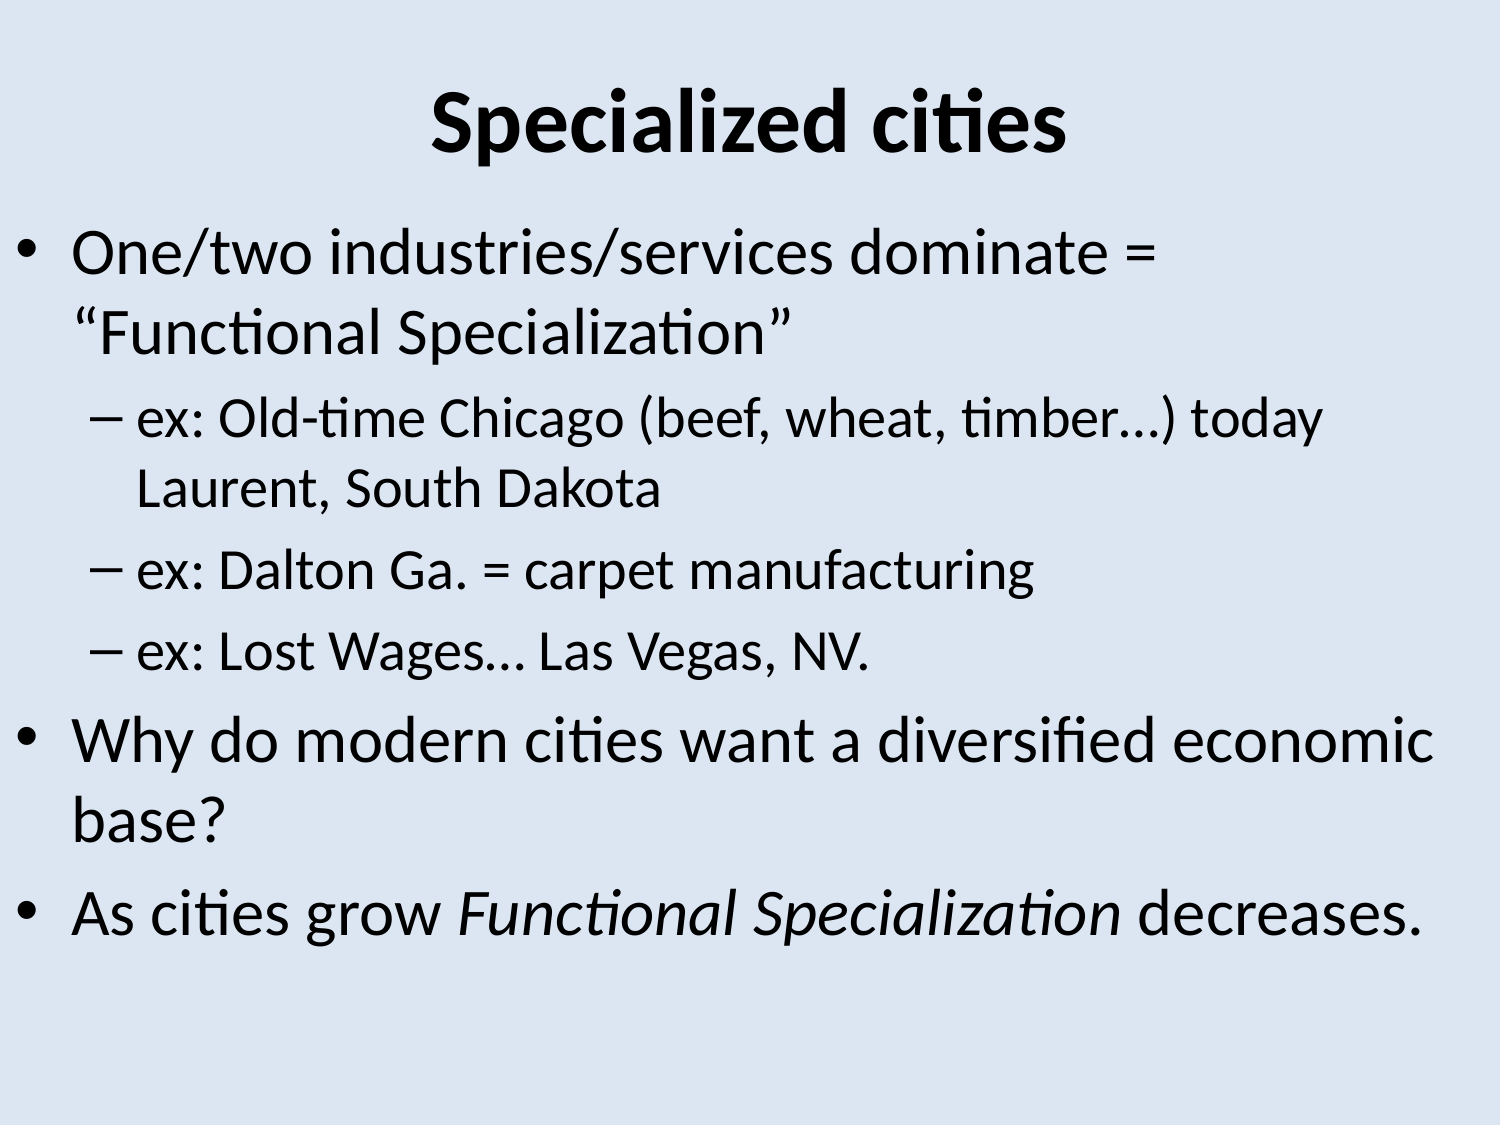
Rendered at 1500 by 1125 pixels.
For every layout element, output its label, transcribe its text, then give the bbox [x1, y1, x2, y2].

list One/two industries/services dominate = “Functional Specialization” ex: Old-time Chicago (beef, wheat, timber…) today Laurent, South Dakota ex: Dalton Ga. = carpet manufacturing ex: Lost Wages… Las Vegas, NV. Why do modern cities want a diversified economic base? As cities grow Functional Specialization decreases. [0, 200, 1500, 1125]
title Specialized cities [75, 45, 1425, 188]
